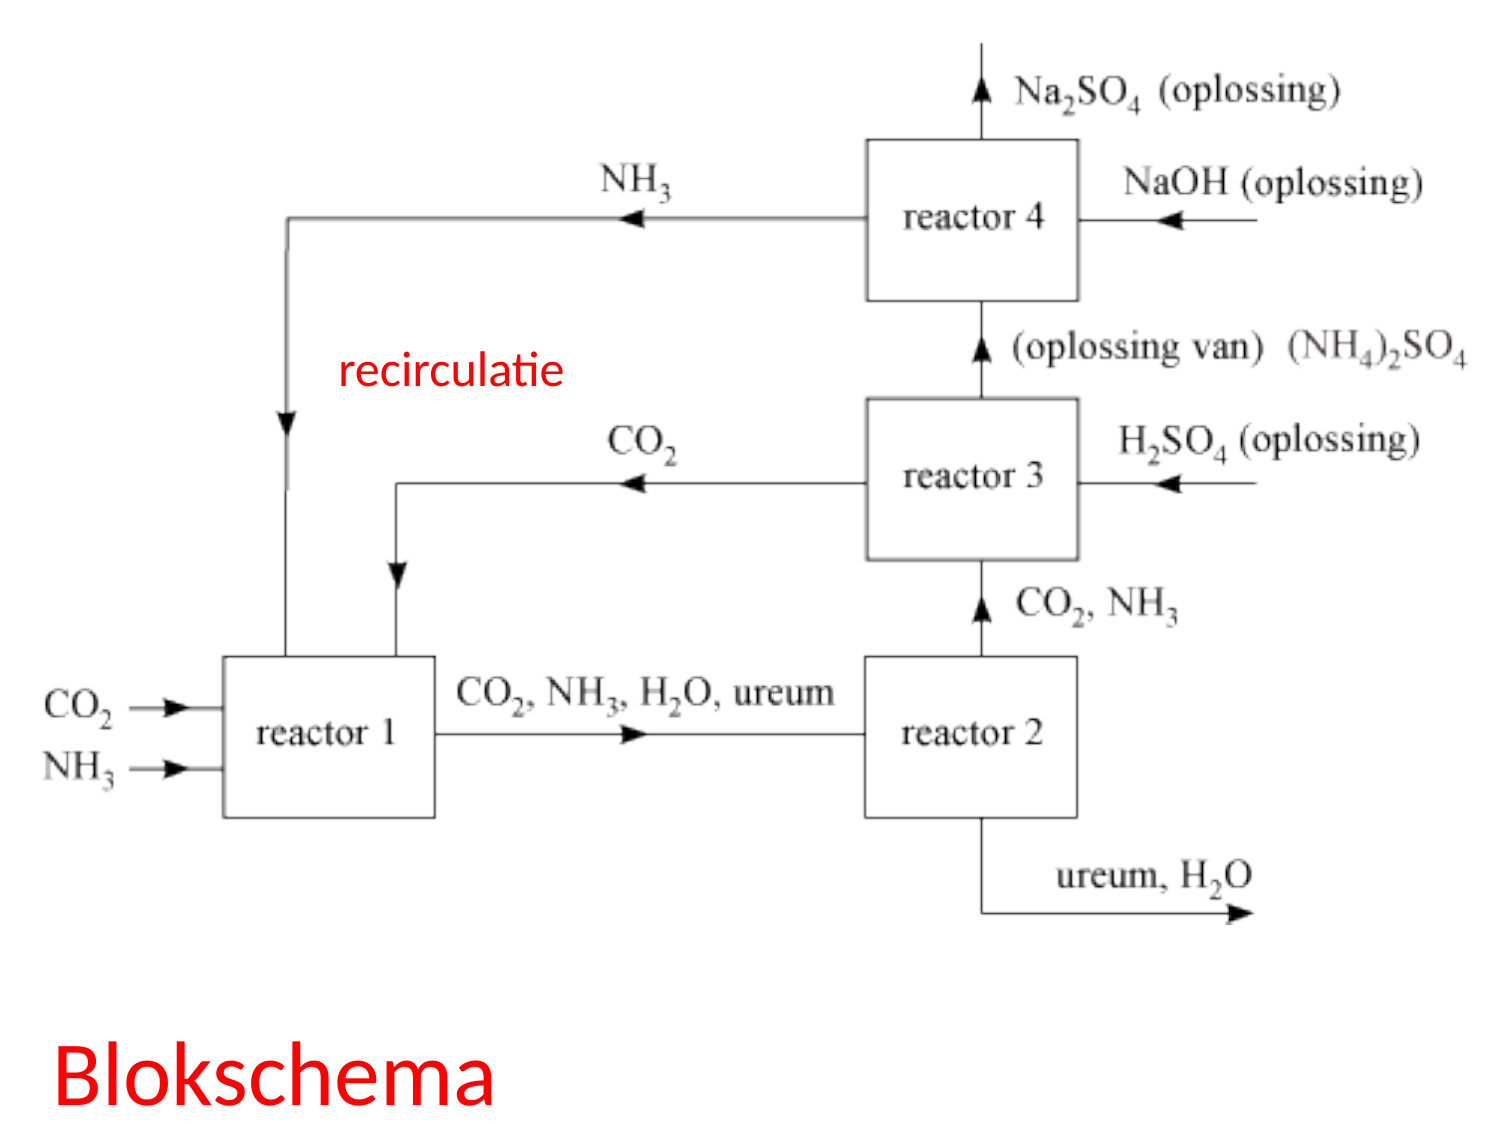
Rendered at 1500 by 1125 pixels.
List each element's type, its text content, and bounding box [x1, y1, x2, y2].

text_box Blokschema [37, 1006, 520, 1125]
picture [34, 38, 1468, 925]
